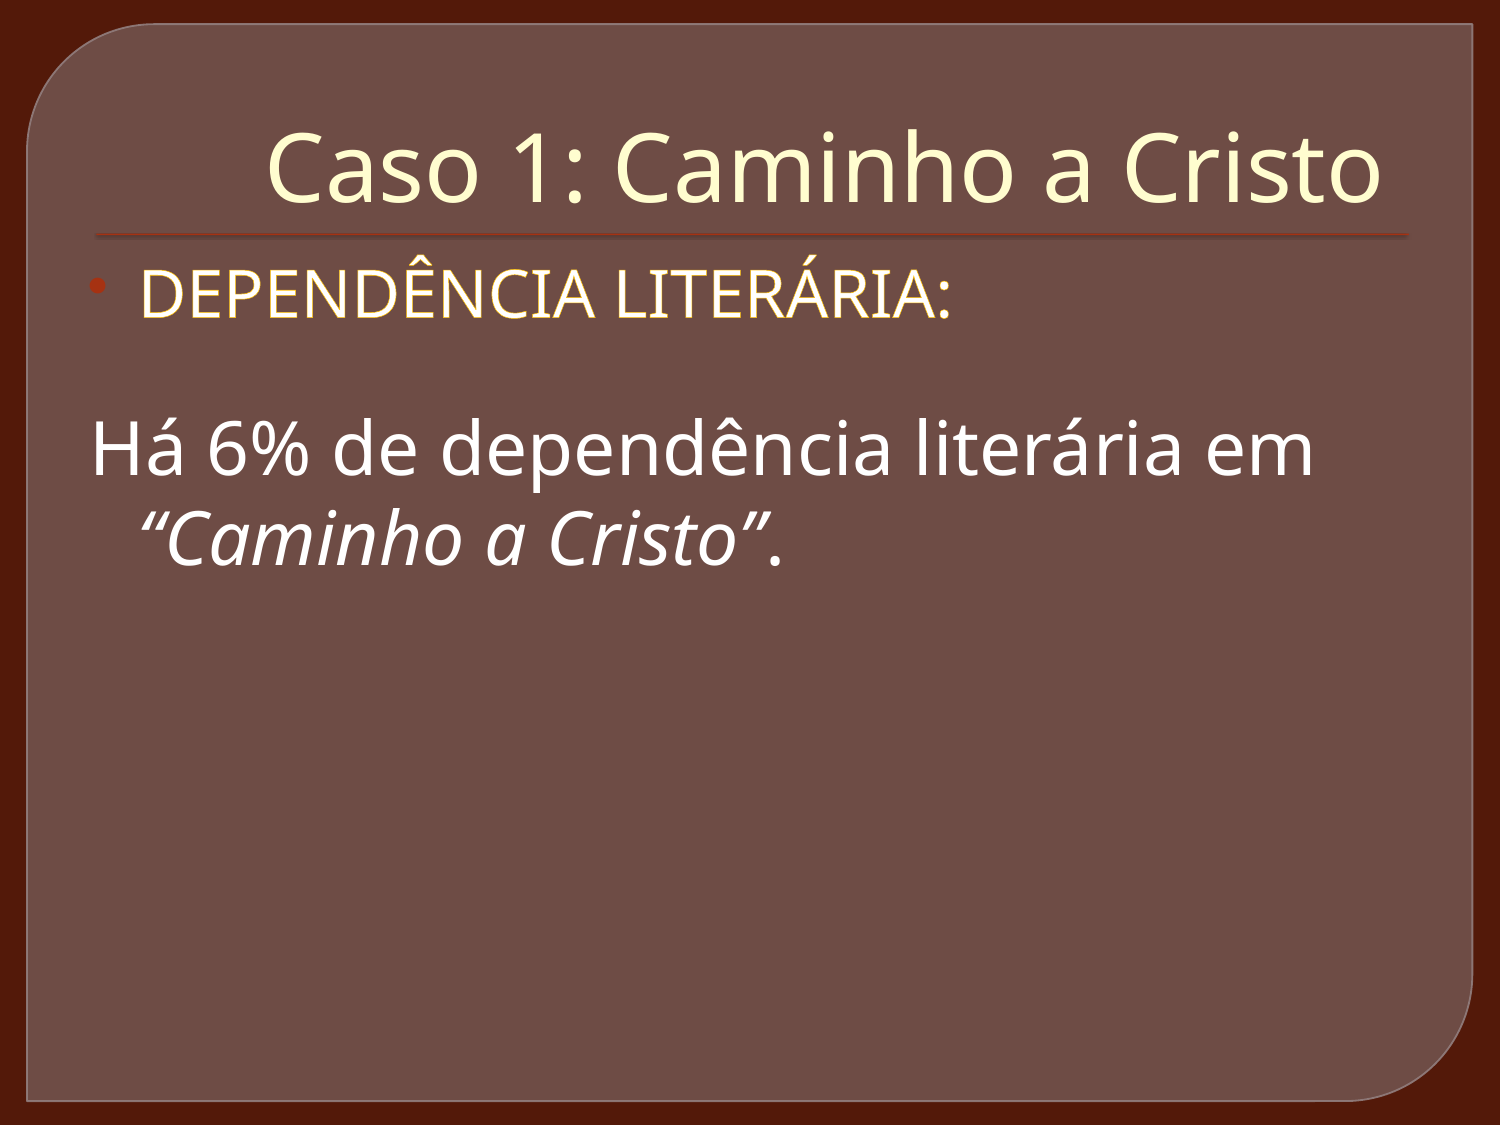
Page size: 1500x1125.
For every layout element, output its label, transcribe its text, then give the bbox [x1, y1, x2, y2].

list DEPENDÊNCIA LITERÁRIA: Há 6% de dependência literária em “Caminho a Cristo”. [75, 243, 1425, 1068]
title Caso 1: Caminho a Cristo [75, 41, 1425, 230]
